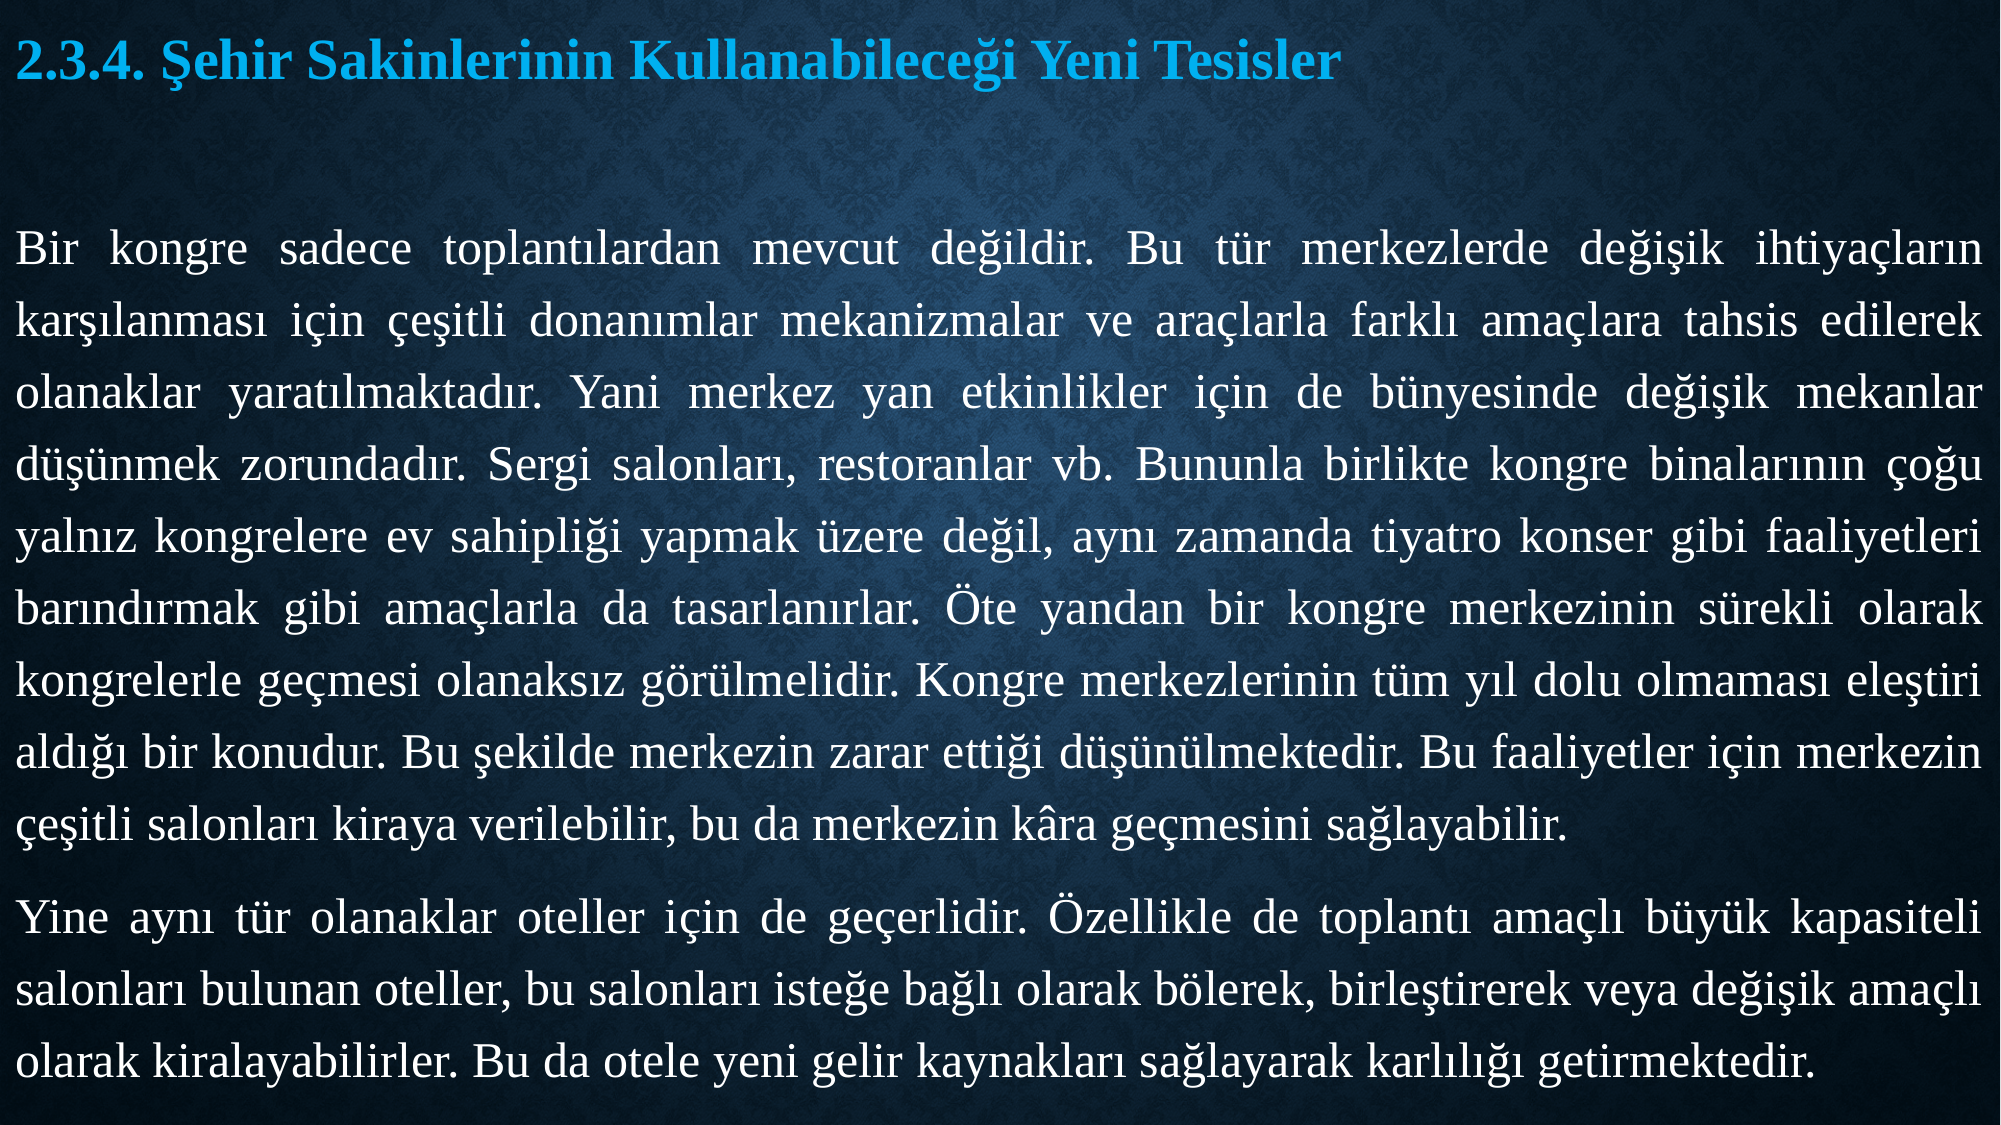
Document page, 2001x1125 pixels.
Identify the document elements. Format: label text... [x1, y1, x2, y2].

list 2.3.4. Şehir Sakinlerinin Kullanabileceği Yeni Tesisler Bir kongre sadece toplantılardan mevcut değildir. Bu tür merkezlerde değişik ihtiyaçların karşılanması için çeşitli donanımlar mekanizmalar ve araçlarla farklı amaçlara tahsis edilerek olanaklar yaratılmaktadır. Yani merkez yan etkinlikler için de bünyesinde değişik mekanlar düşünmek zorundadır. Sergi salonları, restoranlar vb. Bununla birlikte kongre binalarının çoğu yalnız kongrelere ev sahipliği yapmak üzere değil, aynı zamanda tiyatro konser gibi faaliyetleri barındırmak gibi amaçlarla da tasarlanırlar. Öte yandan bir kongre merkezinin sürekli olarak kongrelerle geçmesi olanaksız görülmelidir. Kongre merkezlerinin tüm yıl dolu olmaması eleştiri aldığı bir konudur. Bu şekilde merkezin zarar ettiği düşünülmektedir. Bu faaliyetler için merkezin çeşitli salonları kiraya verilebilir, bu da merkezin kâra geçmesini sağlayabilir. Yine aynı tür olanaklar oteller için de geçerlidir. Özellikle de toplantı amaçlı büyük kapasiteli salonları bulunan oteller, bu salonları isteğe bağlı olarak bölerek, birleştirerek veya değişik amaçlı olarak kiralayabilirler. Bu da otele yeni gelir kaynakları sağlayarak karlılığı getirmektedir. [0, 0, 2000, 1125]
